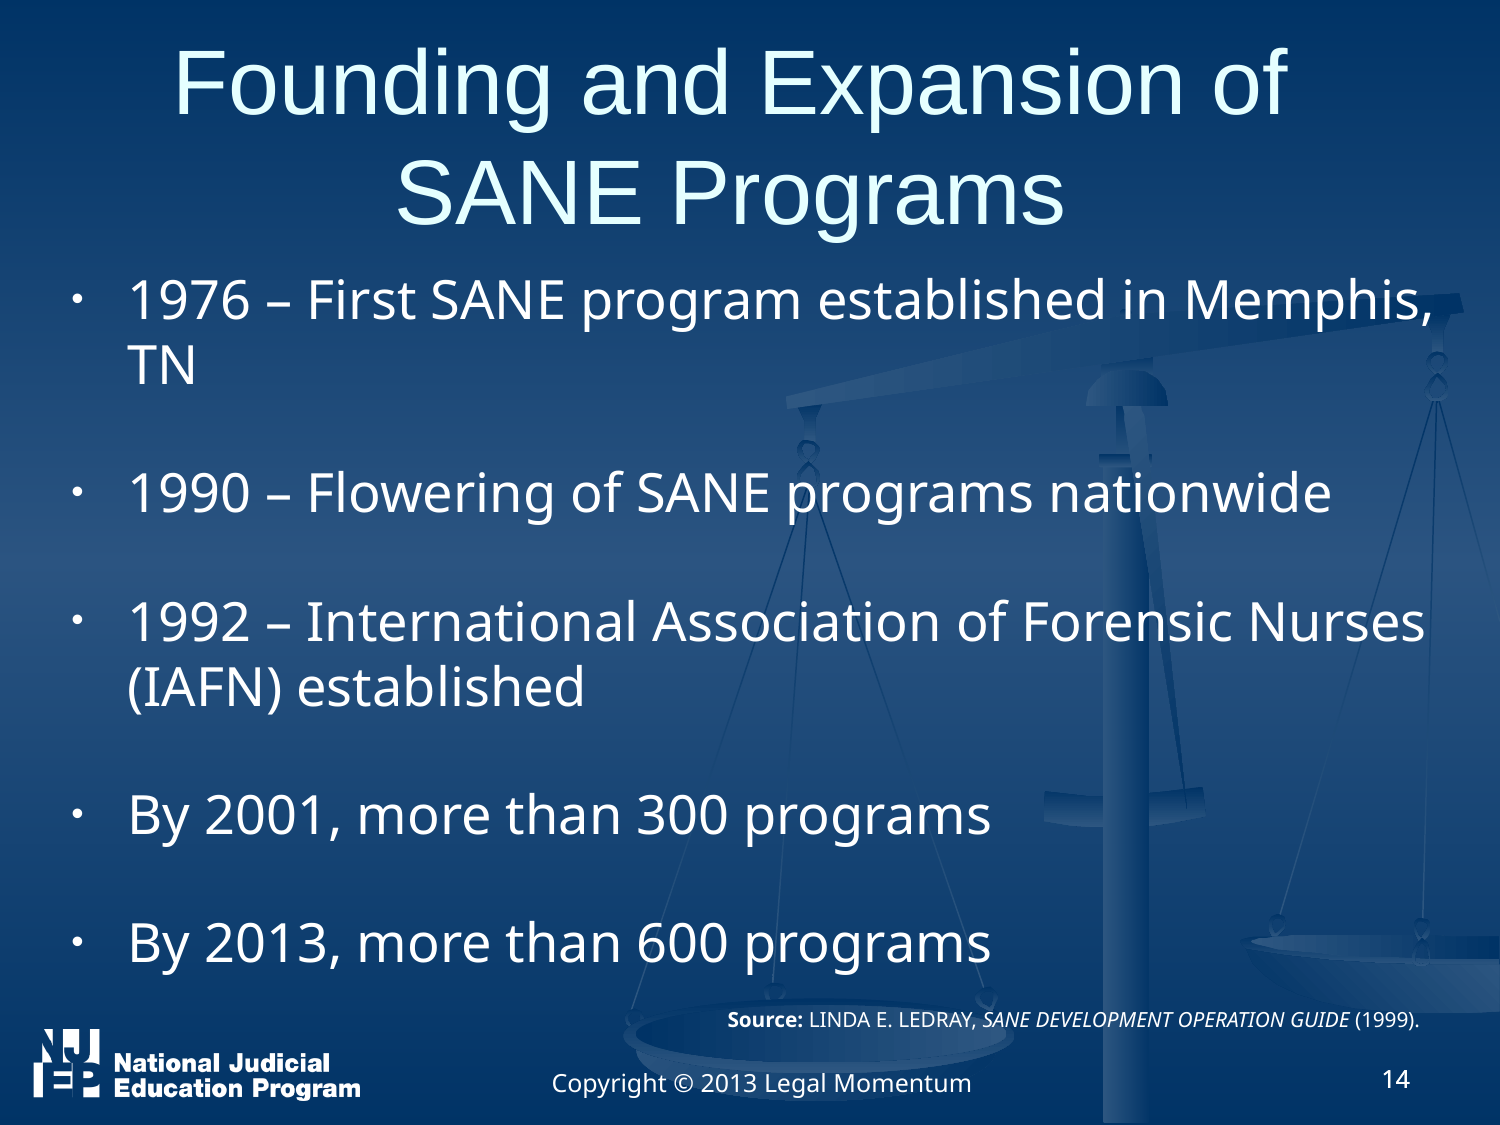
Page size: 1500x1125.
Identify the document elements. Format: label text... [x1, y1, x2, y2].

footer Copyright © 2013 Legal Momentum [527, 1029, 1004, 1106]
text_box 14 [1231, 1029, 1425, 1105]
title Founding and Expansion of SANE Programs [56, 39, 1407, 228]
picture [33, 1029, 360, 1101]
list 1976 – First SANE program established in Memphis, TN 1990 – Flowering of SANE programs nationwide 1992 – International Association of Forensic Nurses (IAFN) established By 2001, more than 300 programs By 2013, more than 600 programs Source: Linda E. Ledray, SANE Development Operation Guide (1999). [56, 257, 1500, 946]
